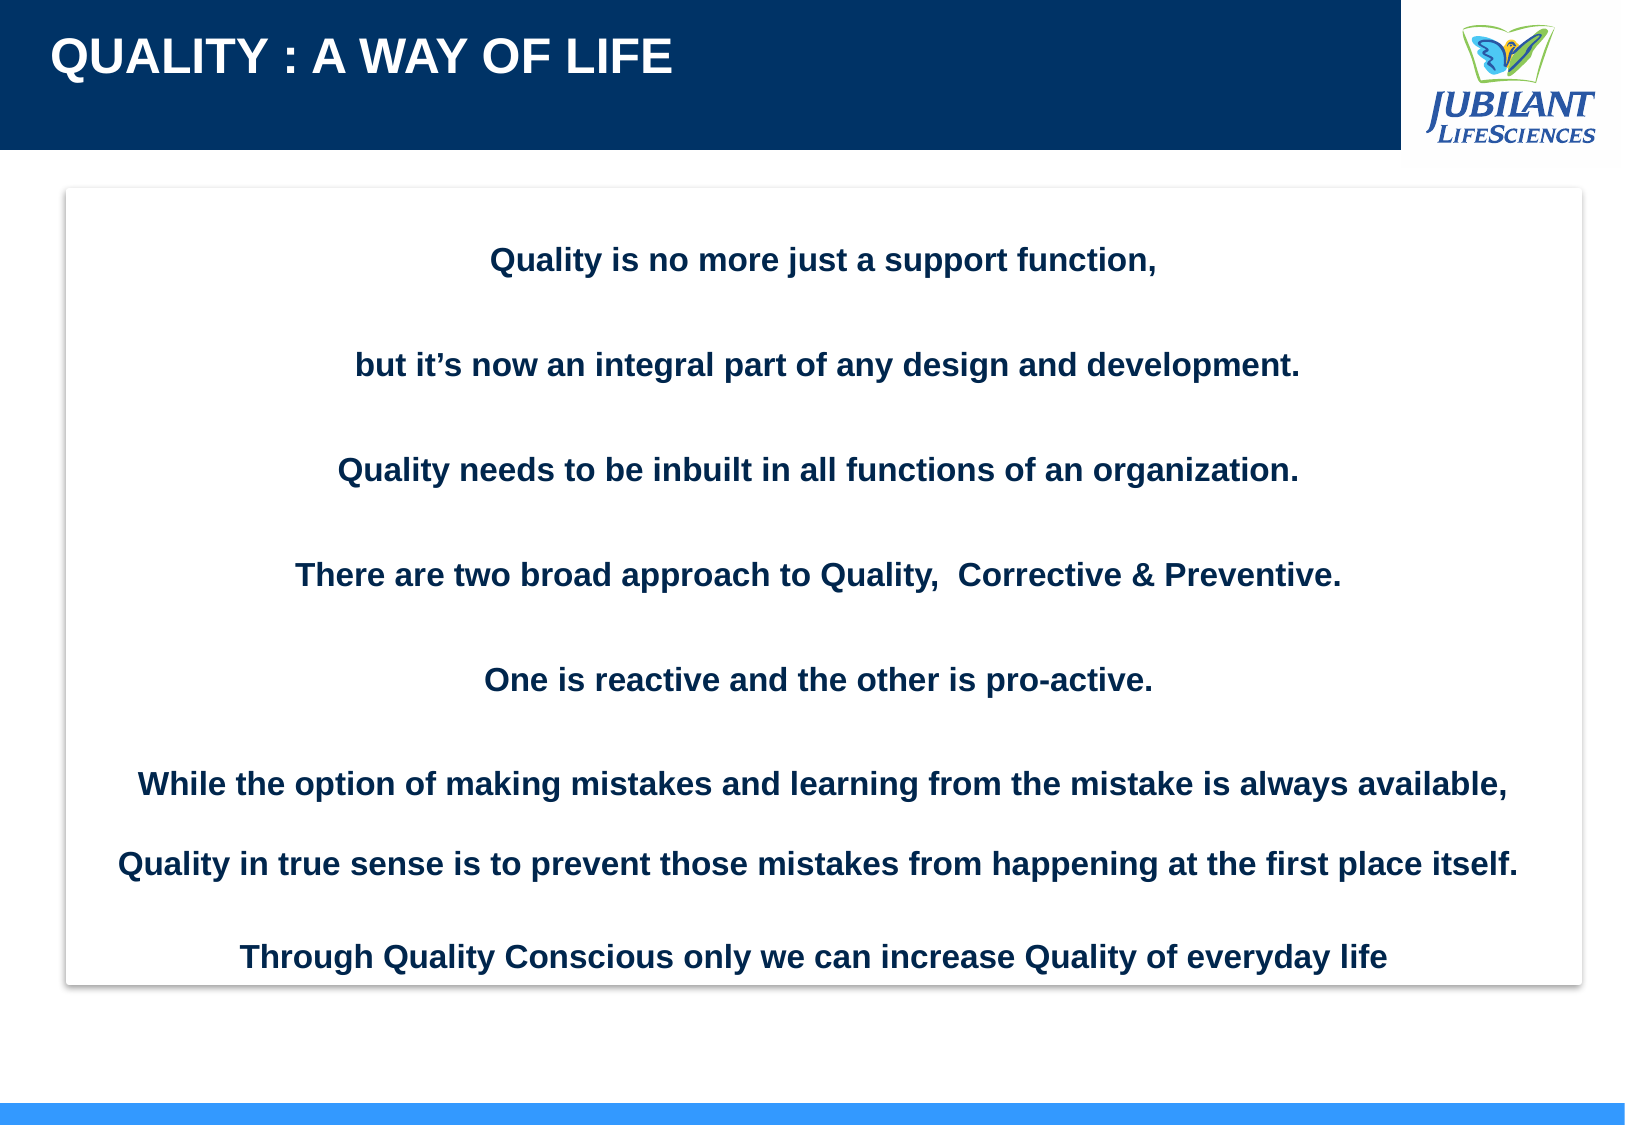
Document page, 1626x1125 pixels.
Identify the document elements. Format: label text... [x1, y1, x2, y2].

text_box Quality is no more just a support function, but it’s now an integral part of any design and development. Quality needs to be inbuilt in all functions of an organization. There are two broad approach to Quality, Corrective & Preventive. One is reactive and the other is pro-active. While the option of making mistakes and learning from the mistake is always available, Quality in true sense is to prevent those mistakes from happening at the first place itself. Through Quality Conscious only we can increase Quality of everyday life. [66, 188, 1582, 985]
title QUALITY : A WAY OF LIFE [49, 19, 1415, 96]
